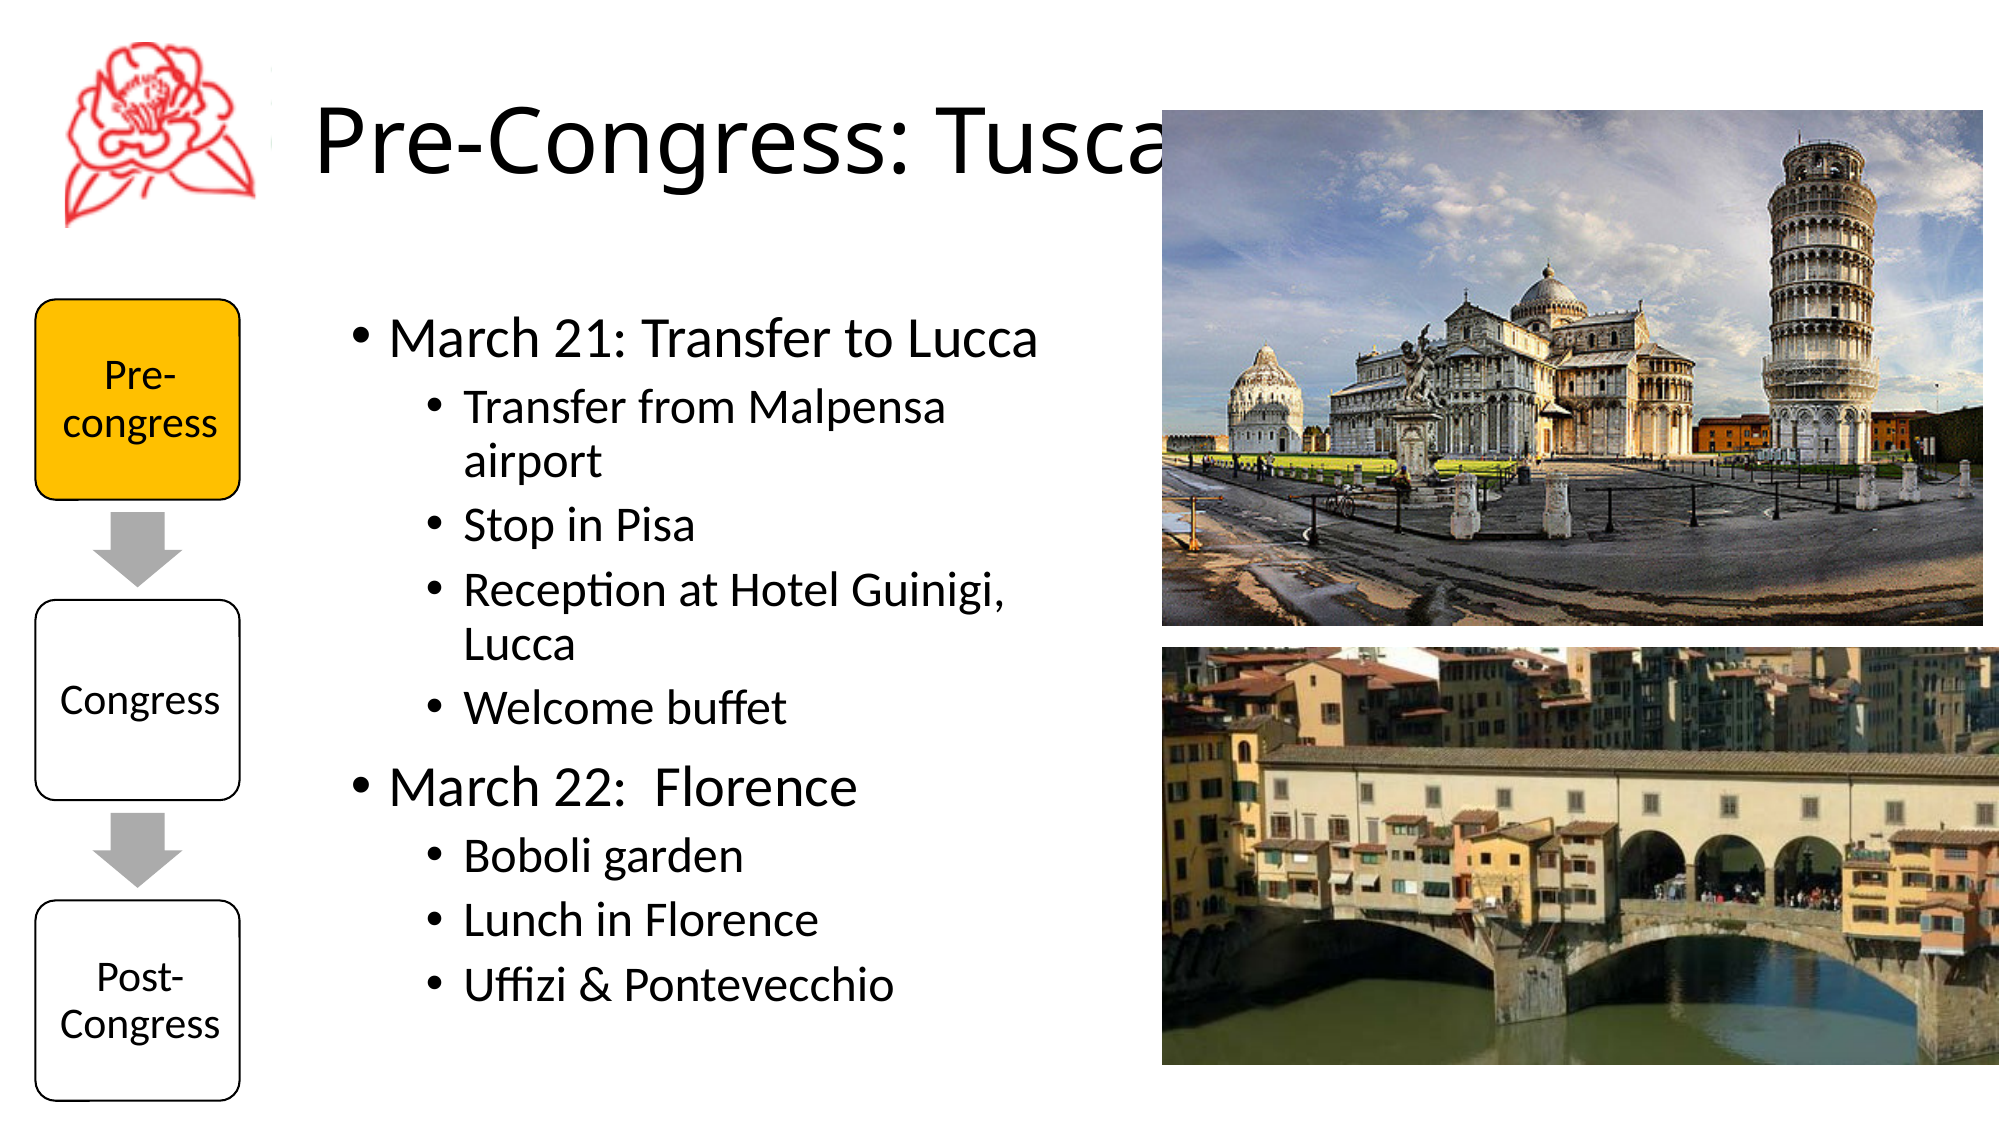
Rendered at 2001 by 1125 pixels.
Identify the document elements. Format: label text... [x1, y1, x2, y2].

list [1162, 110, 1983, 626]
picture [64, 42, 272, 228]
title Pre-Congress: Tuscany [297, 59, 1863, 228]
list March 21: Transfer to Lucca Transfer from Malpensa airport Stop in Pisa Reception at Hotel Guinigi, Lucca Welcome buffet March 22: Florence Boboli garden Lunch in Florence Uffizi & Pontevecchio [335, 299, 1082, 1101]
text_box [35, 299, 240, 1101]
picture [1162, 647, 1999, 1066]
